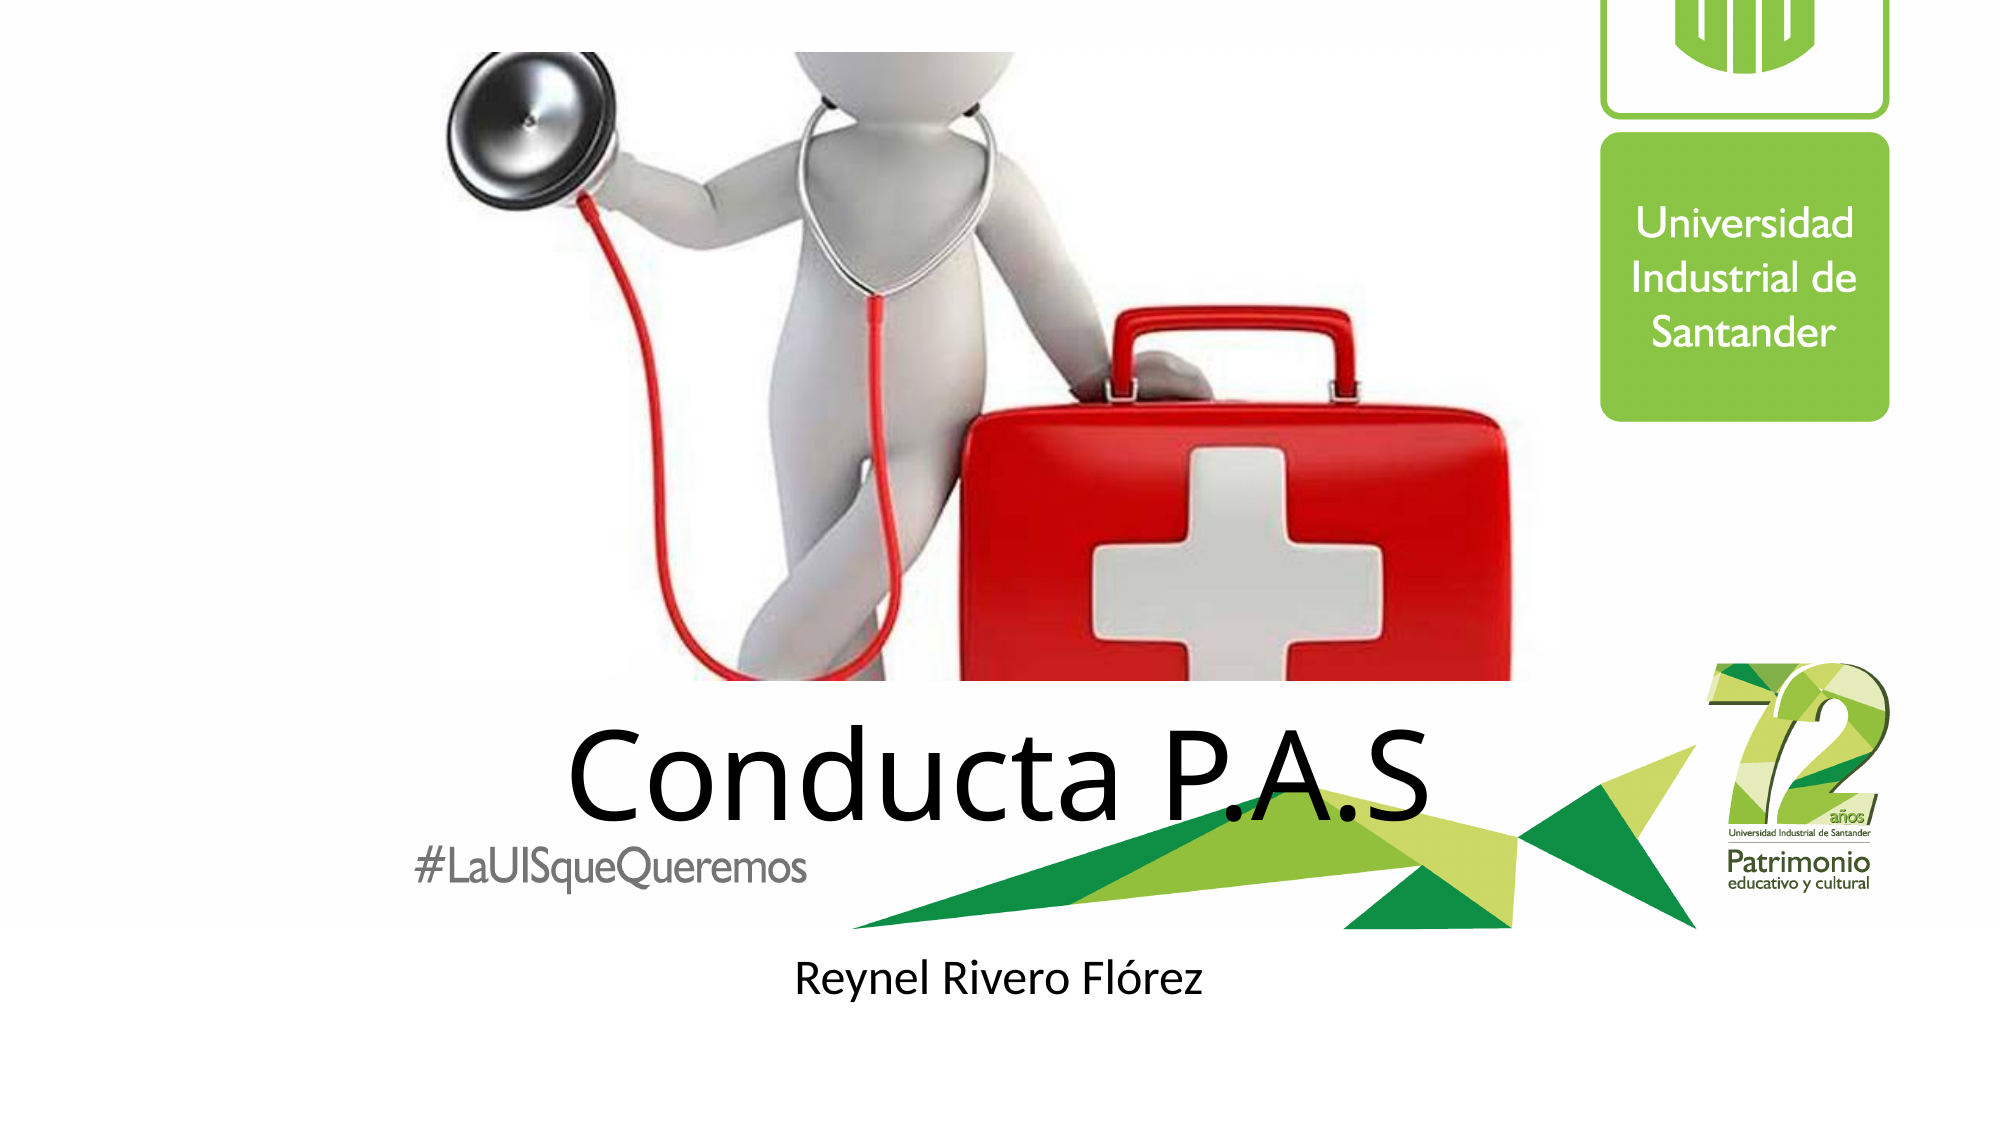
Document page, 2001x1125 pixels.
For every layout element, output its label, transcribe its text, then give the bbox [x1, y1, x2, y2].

subtitle Reynel Rivero Flórez [103, 943, 1895, 1021]
picture [0, 0, 2000, 930]
